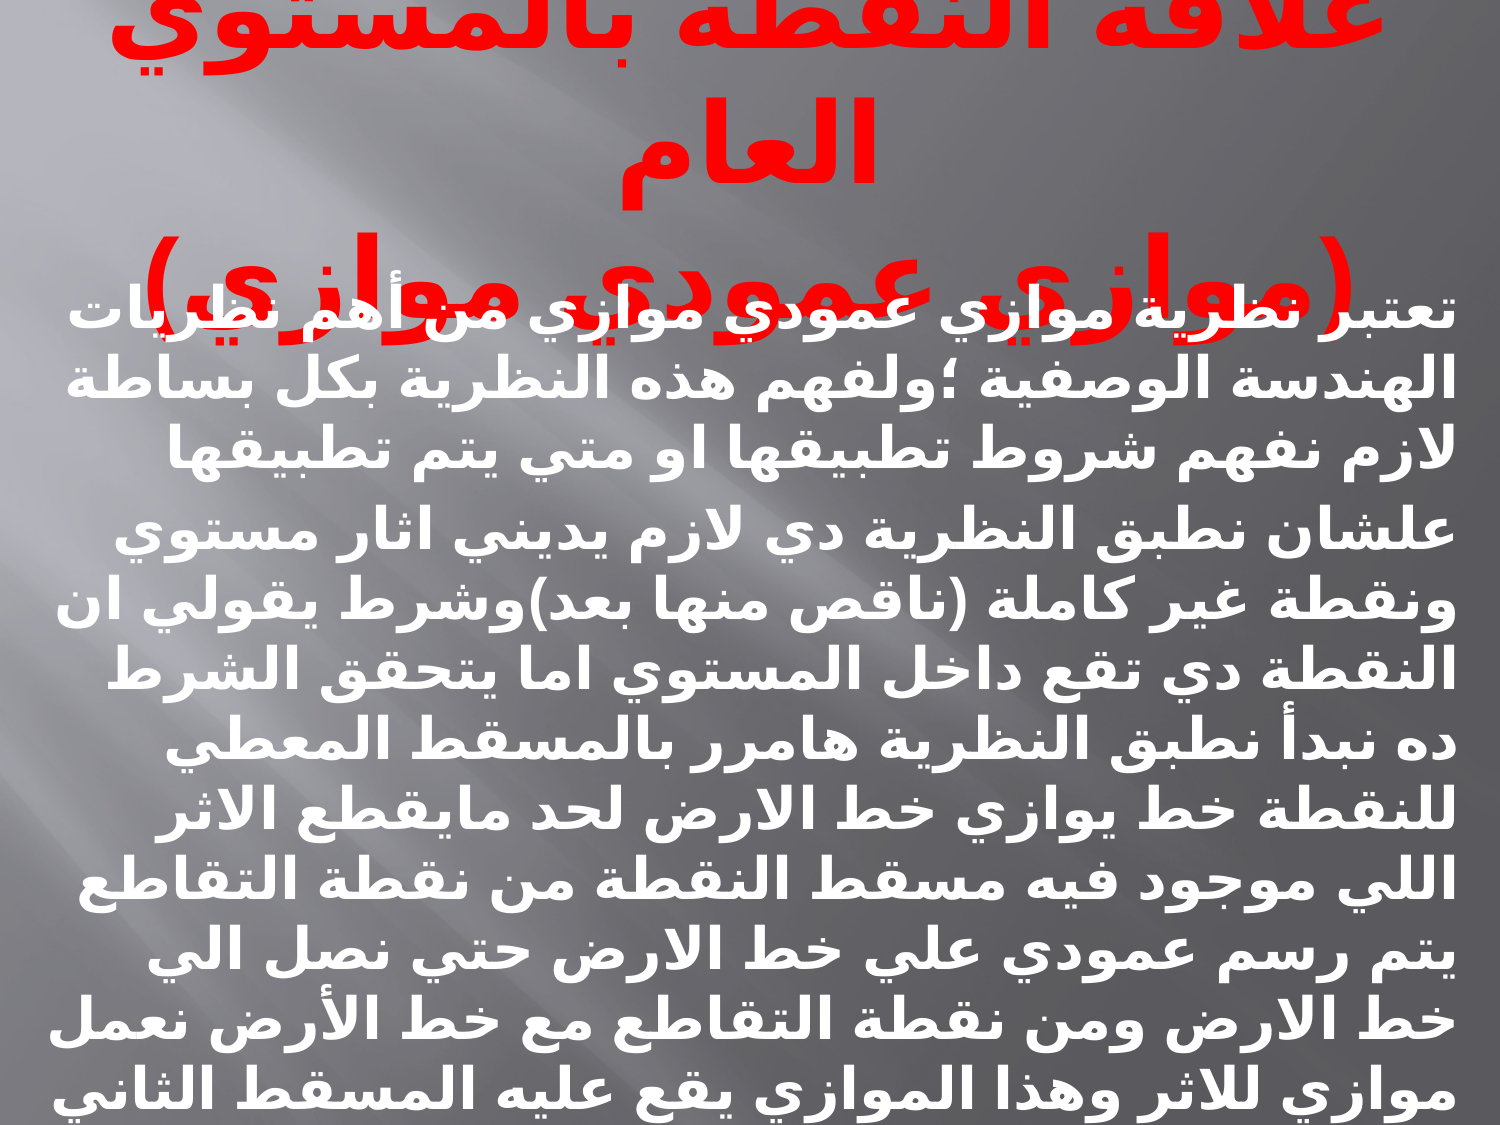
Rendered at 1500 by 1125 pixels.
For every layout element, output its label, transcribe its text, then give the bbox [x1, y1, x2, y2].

list تعتبر نظرية موازي عمودي موازي من أهم نظريات الهندسة الوصفية ؛ولفهم هذه النظرية بكل بساطة لازم نفهم شروط تطبيقها او متي يتم تطبيقها علشان نطبق النظرية دي لازم يديني اثار مستوي ونقطة غير كاملة (ناقص منها بعد)وشرط يقولي ان النقطة دي تقع داخل المستوي اما يتحقق الشرط ده نبدأ نطبق النظرية هامرر بالمسقط المعطي للنقطة خط يوازي خط الارض لحد مايقطع الاثر اللي موجود فيه مسقط النقطة من نقطة التقاطع يتم رسم عمودي علي خط الارض حتي نصل الي خط الارض ومن نقطة التقاطع مع خط الأرض نعمل موازي للاثر وهذا الموازي يقع عليه المسقط الثاني للنقطة ناخد مثال علشان نفهم [12, 262, 1475, 1125]
title علاقة النقطة بالمستوي العام (موازي عمودي موازي) [75, 45, 1425, 233]
